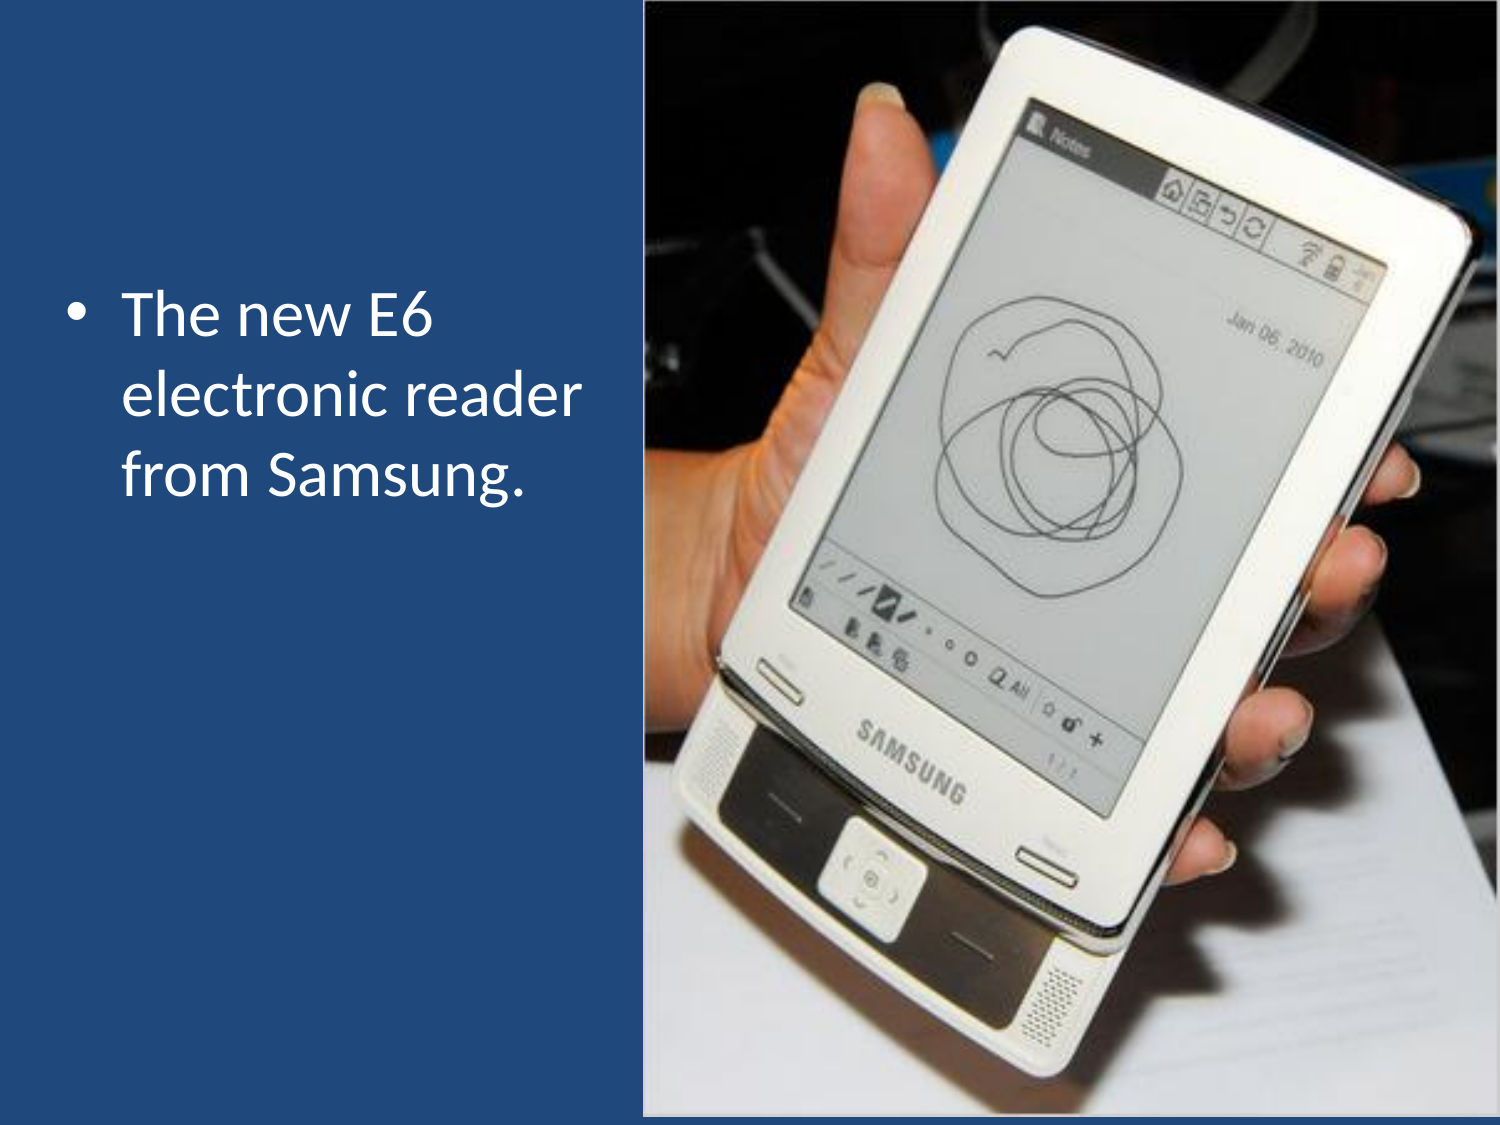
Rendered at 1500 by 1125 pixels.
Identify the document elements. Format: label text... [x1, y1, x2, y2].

picture [643, 0, 1500, 1117]
list The new E6 electronic reader from Samsung. [50, 262, 625, 1005]
